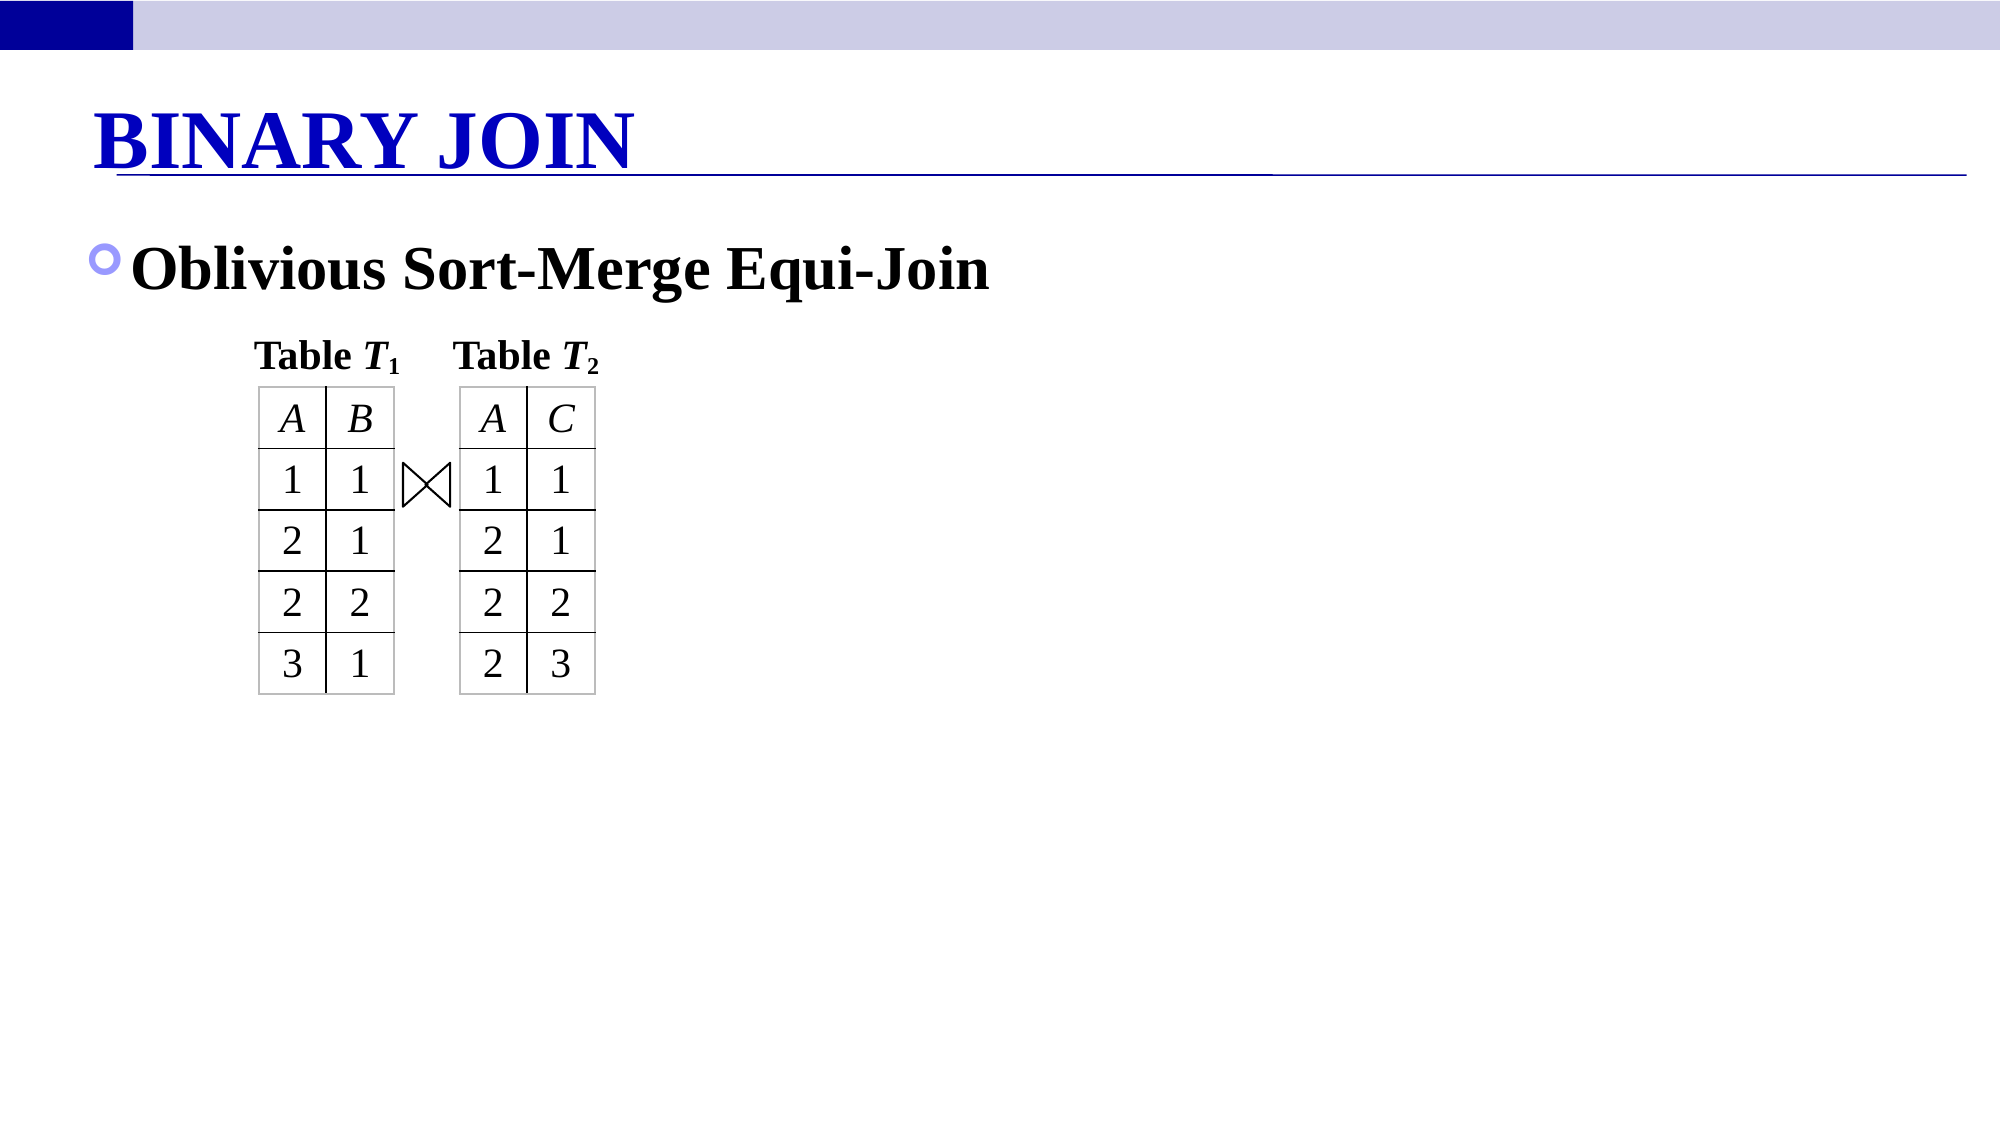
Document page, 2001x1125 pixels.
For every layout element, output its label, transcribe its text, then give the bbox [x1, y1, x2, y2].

table_cell 1 [260, 449, 325, 509]
table_cell 1 [528, 511, 594, 570]
table_cell 2 [260, 511, 325, 570]
table_cell 3 [260, 633, 325, 693]
table_header A [461, 388, 526, 448]
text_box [402, 462, 451, 507]
text_box Oblivious Sort-Merge Equi-Join [70, 219, 1867, 1043]
table_cell 2 [327, 572, 393, 632]
table_cell 2 [461, 572, 526, 632]
text_box Binary Join [79, 78, 1917, 189]
table_cell 2 [528, 572, 594, 632]
table_header A [260, 388, 325, 448]
table_cell 1 [528, 449, 594, 509]
table_header C [528, 388, 594, 448]
table_cell 1 [461, 449, 526, 509]
table_cell 3 [528, 633, 594, 693]
text_box Table T1 [236, 321, 418, 387]
table_cell 2 [260, 572, 325, 632]
table_cell 1 [327, 449, 393, 509]
table_cell 2 [461, 633, 526, 693]
text_box Table T2 [435, 321, 616, 387]
table_cell 1 [327, 633, 393, 693]
table_cell 1 [327, 511, 393, 570]
table_cell 2 [461, 511, 526, 570]
table_header B [327, 388, 393, 448]
